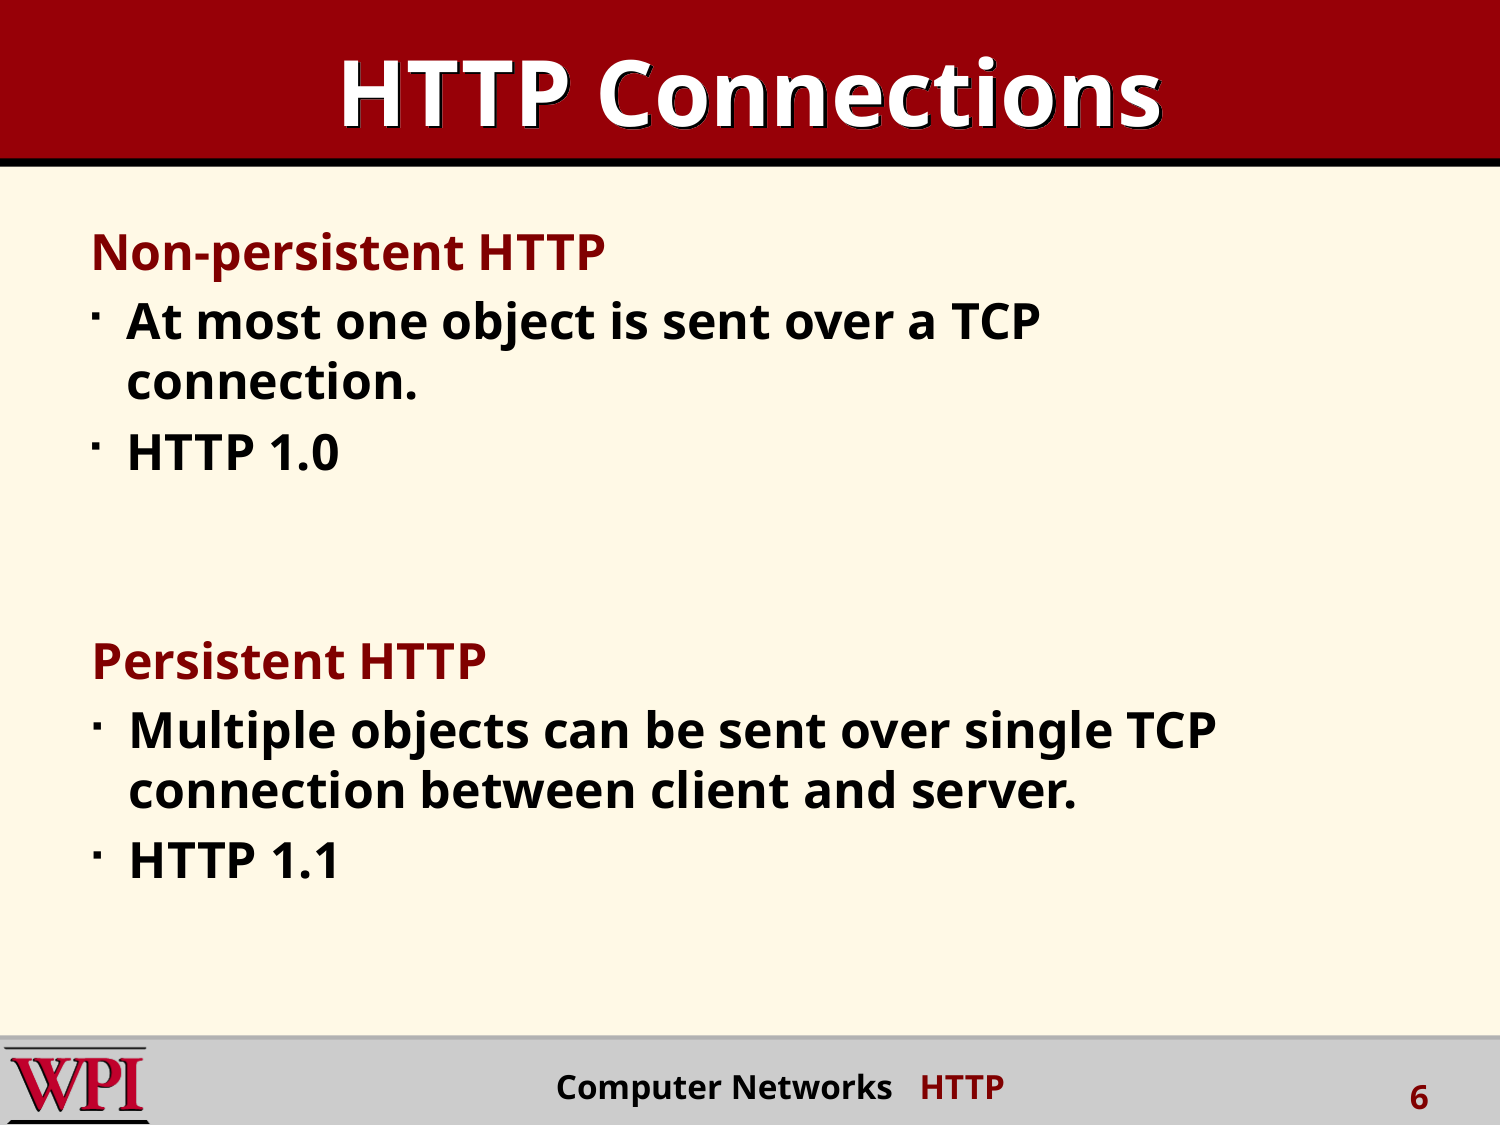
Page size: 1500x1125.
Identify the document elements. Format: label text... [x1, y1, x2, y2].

slide_number 6 [1344, 1068, 1495, 1107]
picture [0, 167, 1500, 1035]
picture [0, 1040, 1500, 1125]
title HTTP Connections [29, 18, 1471, 150]
list Non-persistent HTTP At most one object is sent over a TCP connection. HTTP 1.0 [74, 212, 1318, 504]
picture [0, 0, 1500, 158]
footer Computer Networks HTTP [229, 1058, 1323, 1107]
list Persistent HTTP Multiple objects can be sent over single TCP connection between client and server. HTTP 1.1 [76, 621, 1330, 941]
